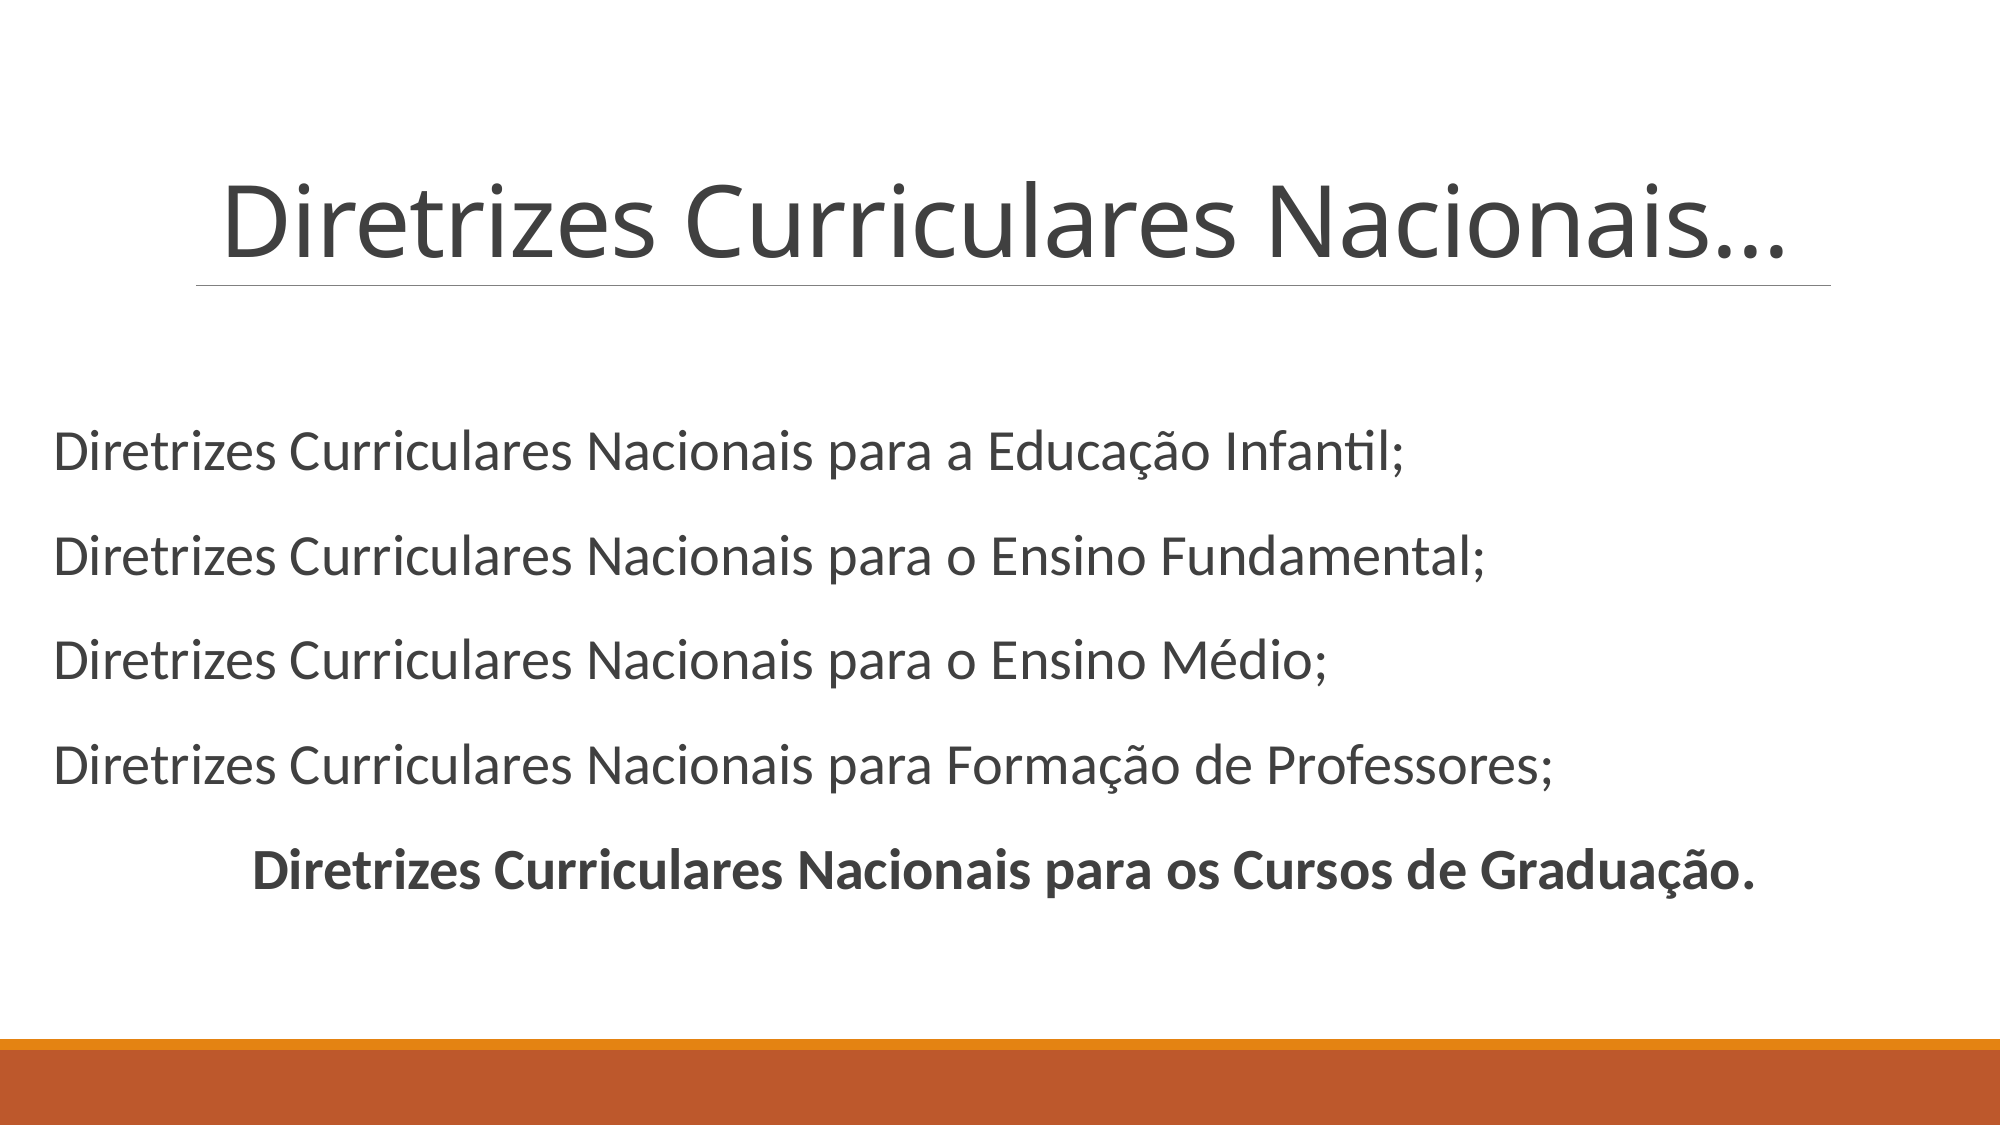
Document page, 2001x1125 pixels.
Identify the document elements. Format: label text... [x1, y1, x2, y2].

list Diretrizes Curriculares Nacionais para a Educação Infantil; Diretrizes Curriculares Nacionais para o Ensino Fundamental; Diretrizes Curriculares Nacionais para o Ensino Médio; Diretrizes Curriculares Nacionais para Formação de Professores; Diretrizes Curriculares Nacionais para os Cursos de Graduação. [53, 369, 1947, 1030]
title Diretrizes Curriculares Nacionais... [180, 47, 1830, 285]
